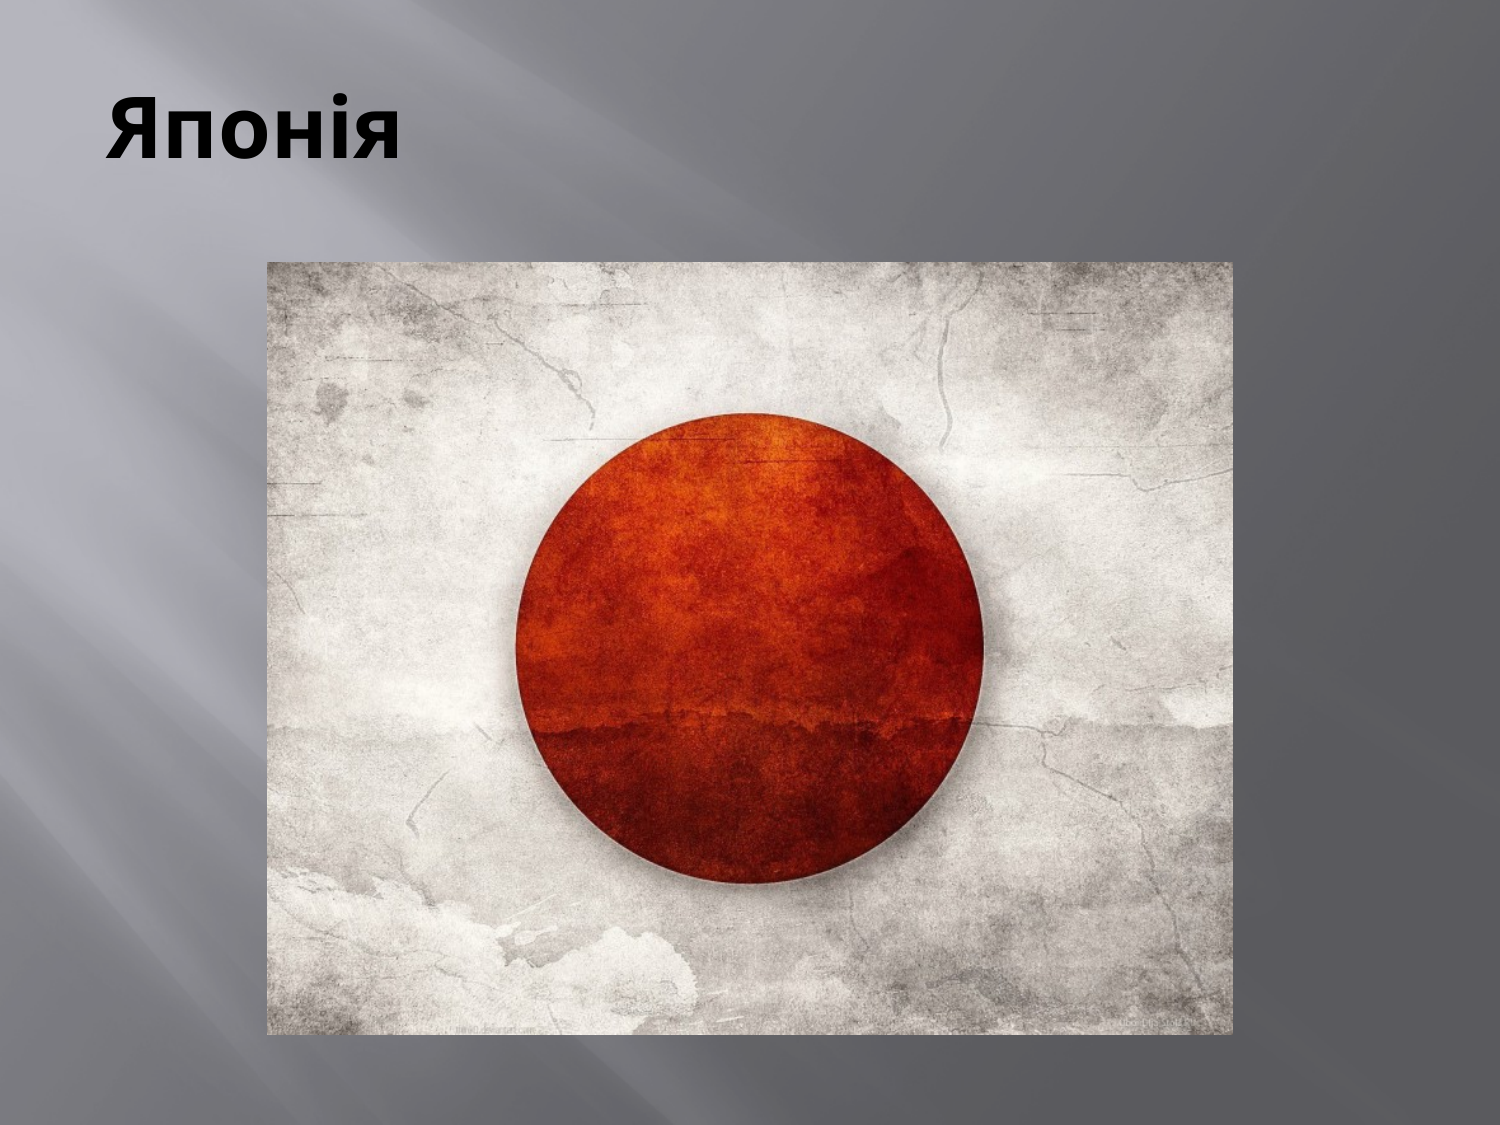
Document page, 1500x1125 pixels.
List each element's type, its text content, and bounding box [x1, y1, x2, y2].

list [266, 262, 1233, 1036]
title Японія [0, 30, 931, 219]
